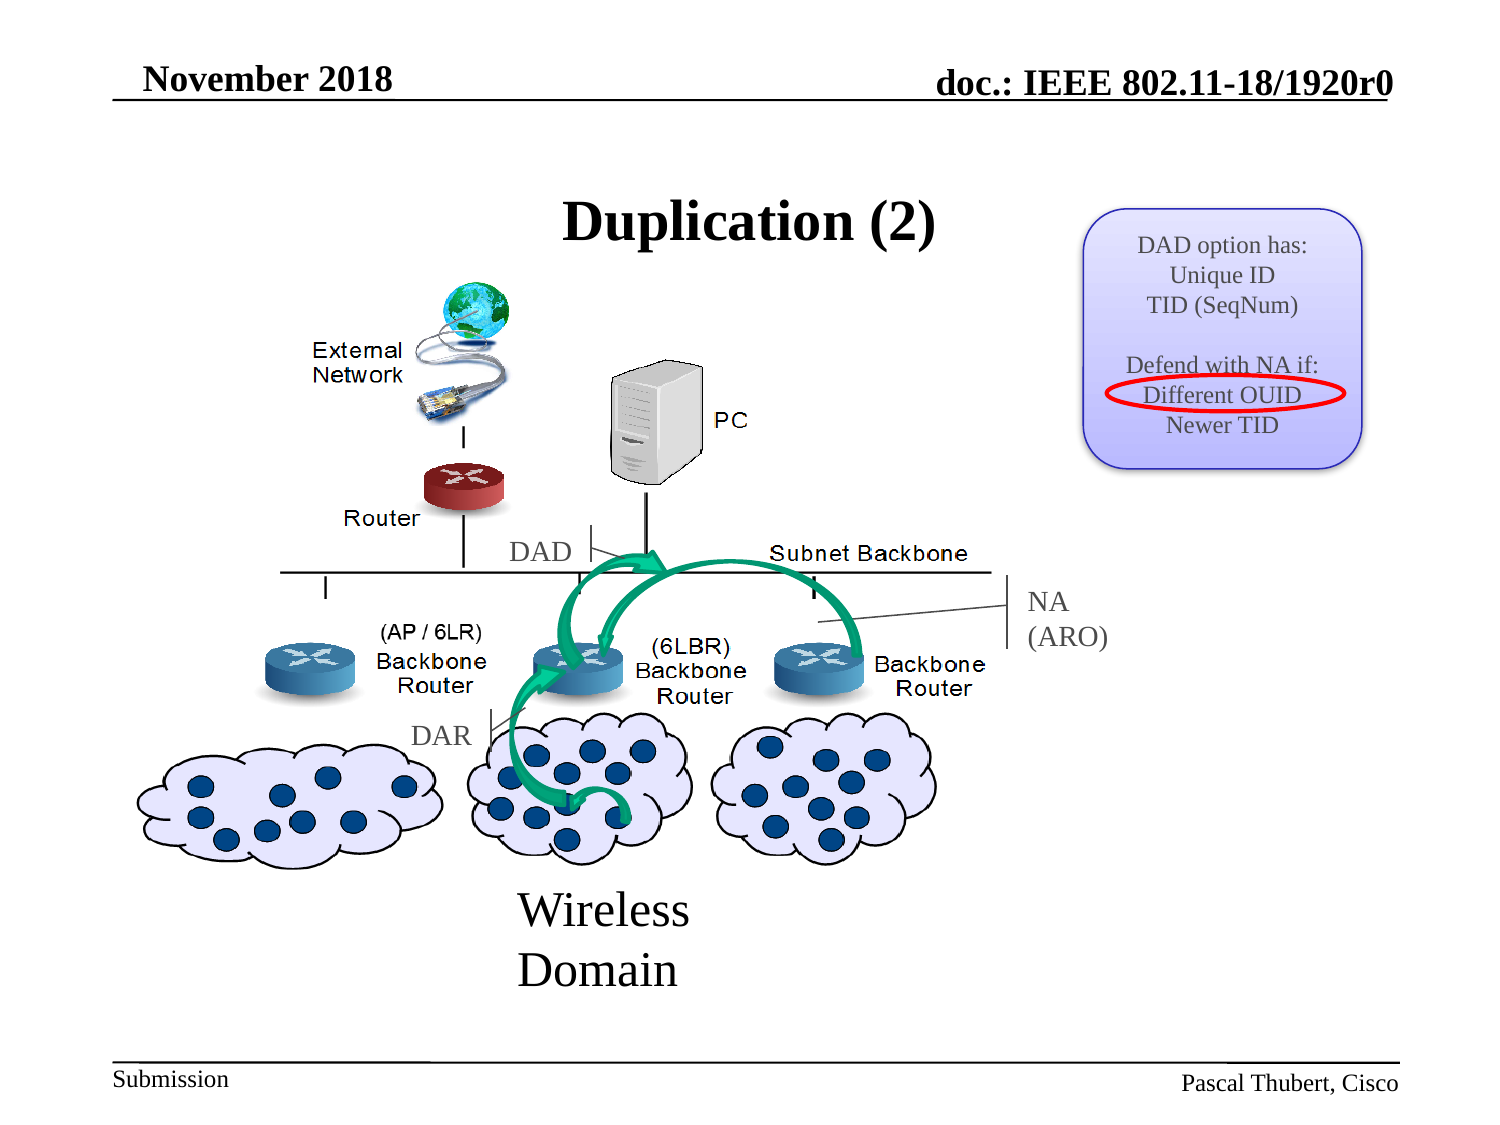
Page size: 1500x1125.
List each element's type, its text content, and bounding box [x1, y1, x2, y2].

text_box Wireless Domain [502, 877, 706, 1005]
text_box [1104, 372, 1347, 414]
title Duplication (2) [74, 154, 1426, 280]
text_box November 2018 [114, 54, 422, 100]
text_box NA (ARO) [1018, 575, 1126, 649]
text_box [136, 278, 1013, 870]
text_box DAD option has: Unique ID TID (SeqNum) Defend with NA if: Different OUID Newer TID [1082, 208, 1363, 470]
